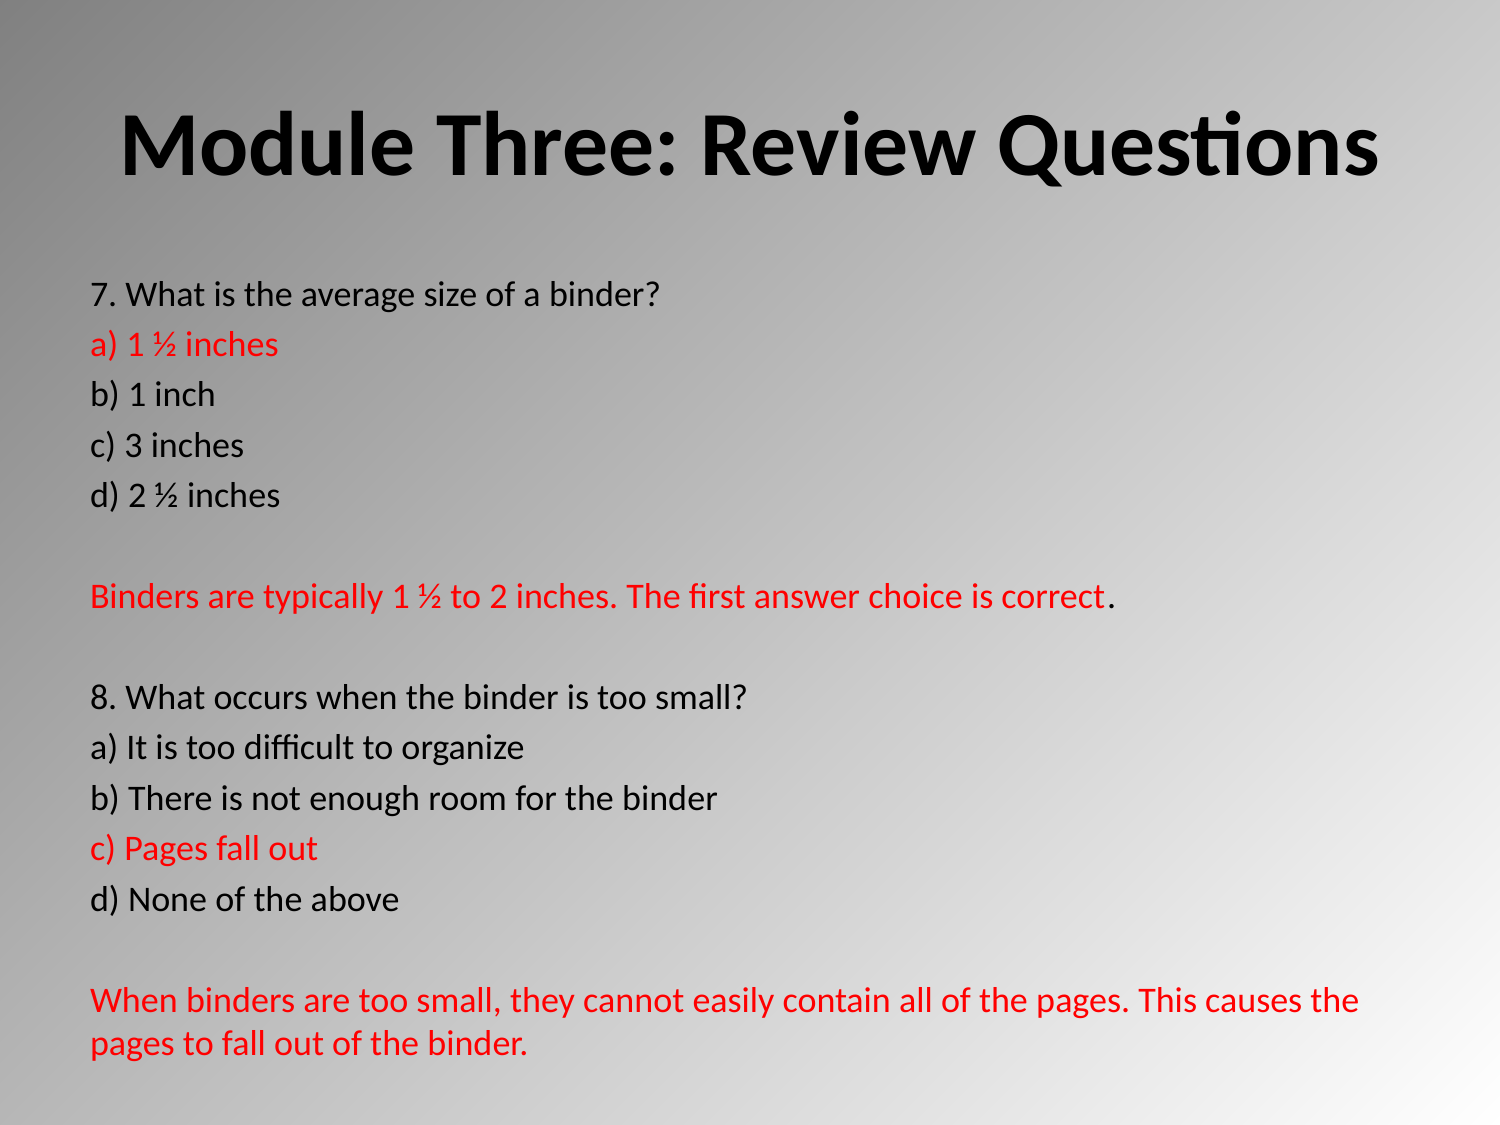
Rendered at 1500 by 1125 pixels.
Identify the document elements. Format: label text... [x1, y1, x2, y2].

list 7. What is the average size of a binder? a) 1 ½ inches b) 1 inch c) 3 inches d) 2 ½ inches Binders are typically 1 ½ to 2 inches. The first answer choice is correct. 8. What occurs when the binder is too small? a) It is too difficult to organize b) There is not enough room for the binder c) Pages fall out d) None of the above When binders are too small, they cannot easily contain all of the pages. This causes the pages to fall out of the binder. [75, 262, 1425, 1075]
title Module Three: Review Questions [75, 45, 1425, 233]
